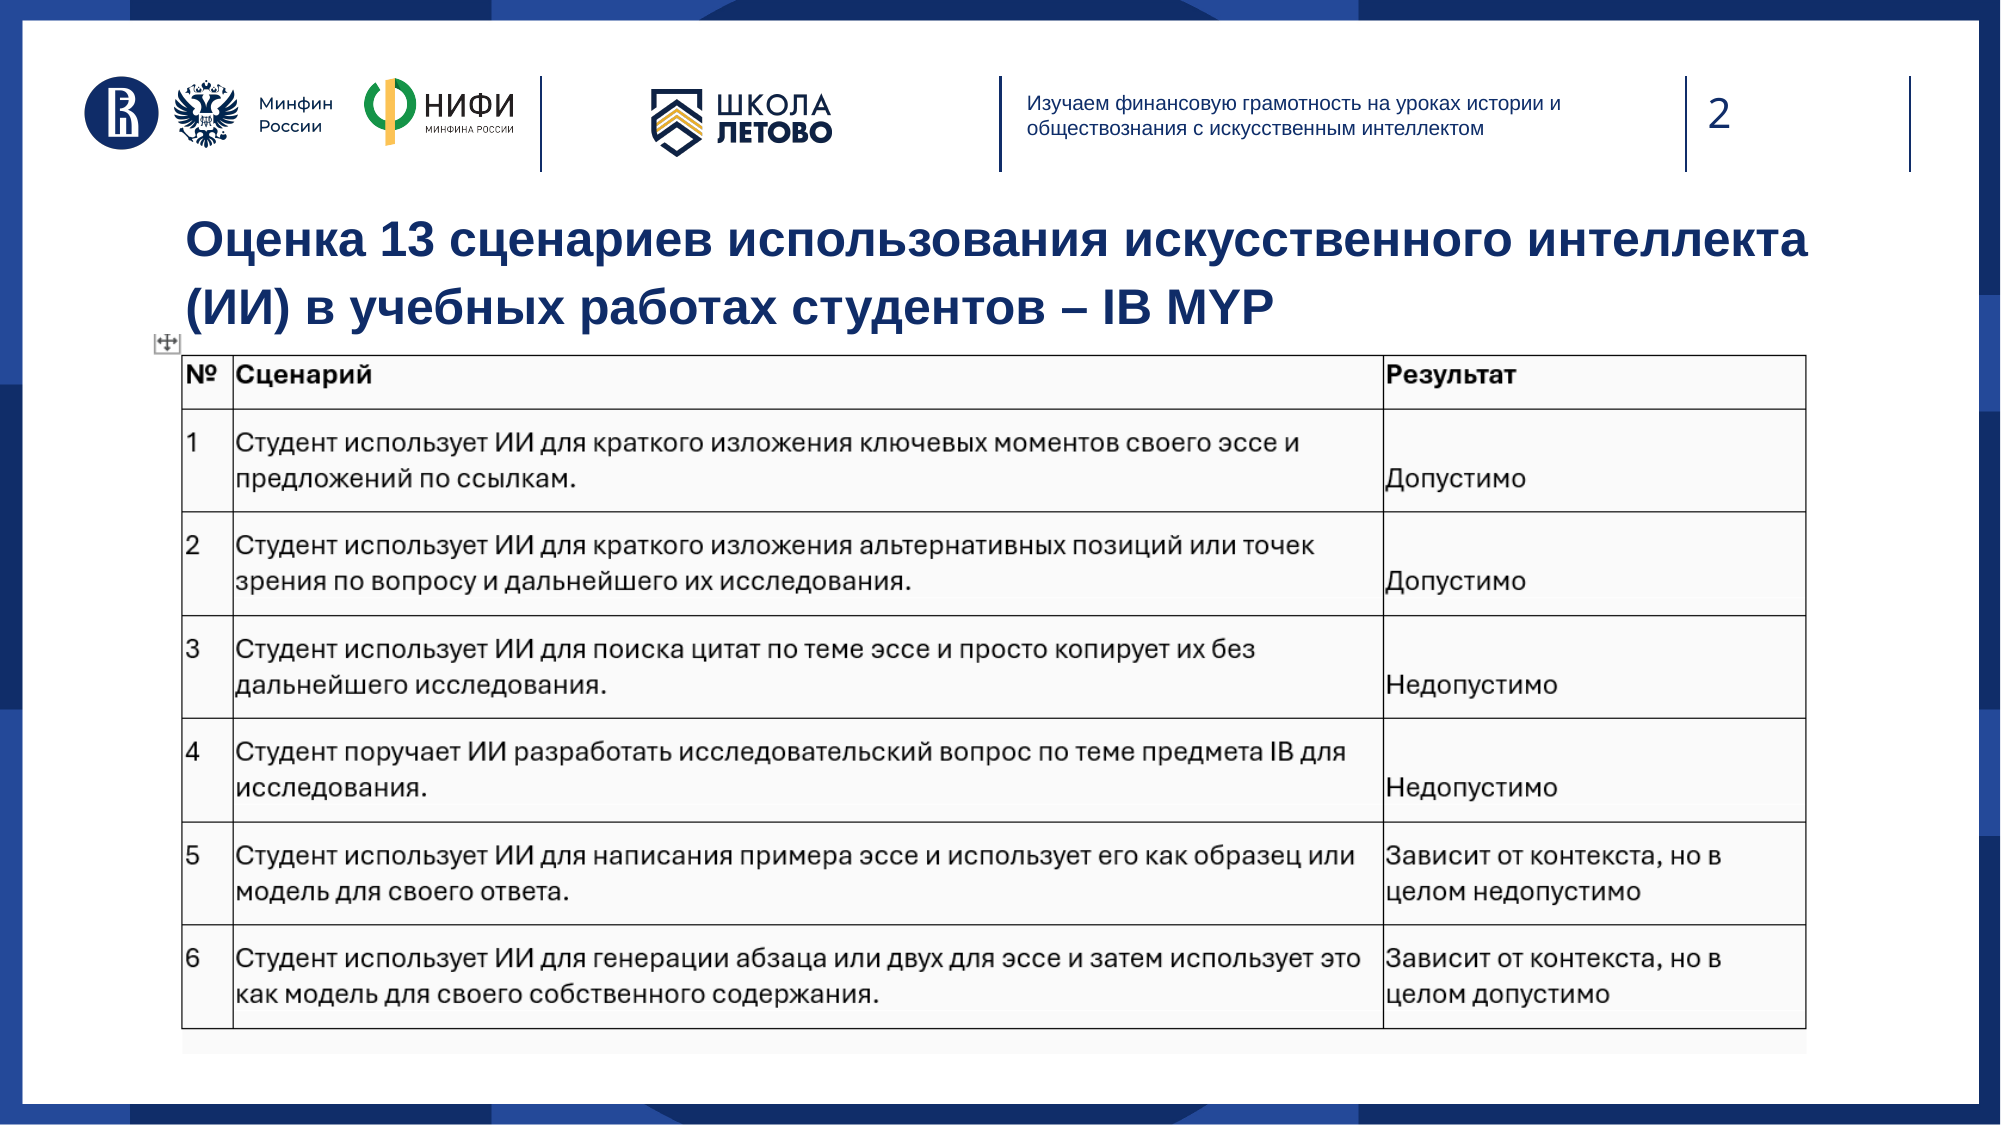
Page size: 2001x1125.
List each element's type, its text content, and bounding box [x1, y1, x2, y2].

picture [0, 0, 2001, 1125]
text_box Оценка 13 сценариев использования искусственного интеллекта (ИИ) в учебных работах студентов – IB MYP [170, 189, 1826, 334]
list Изучаем финансовую грамотность на уроках истории и обществознания с искусственным интеллектом [1026, 90, 1650, 157]
